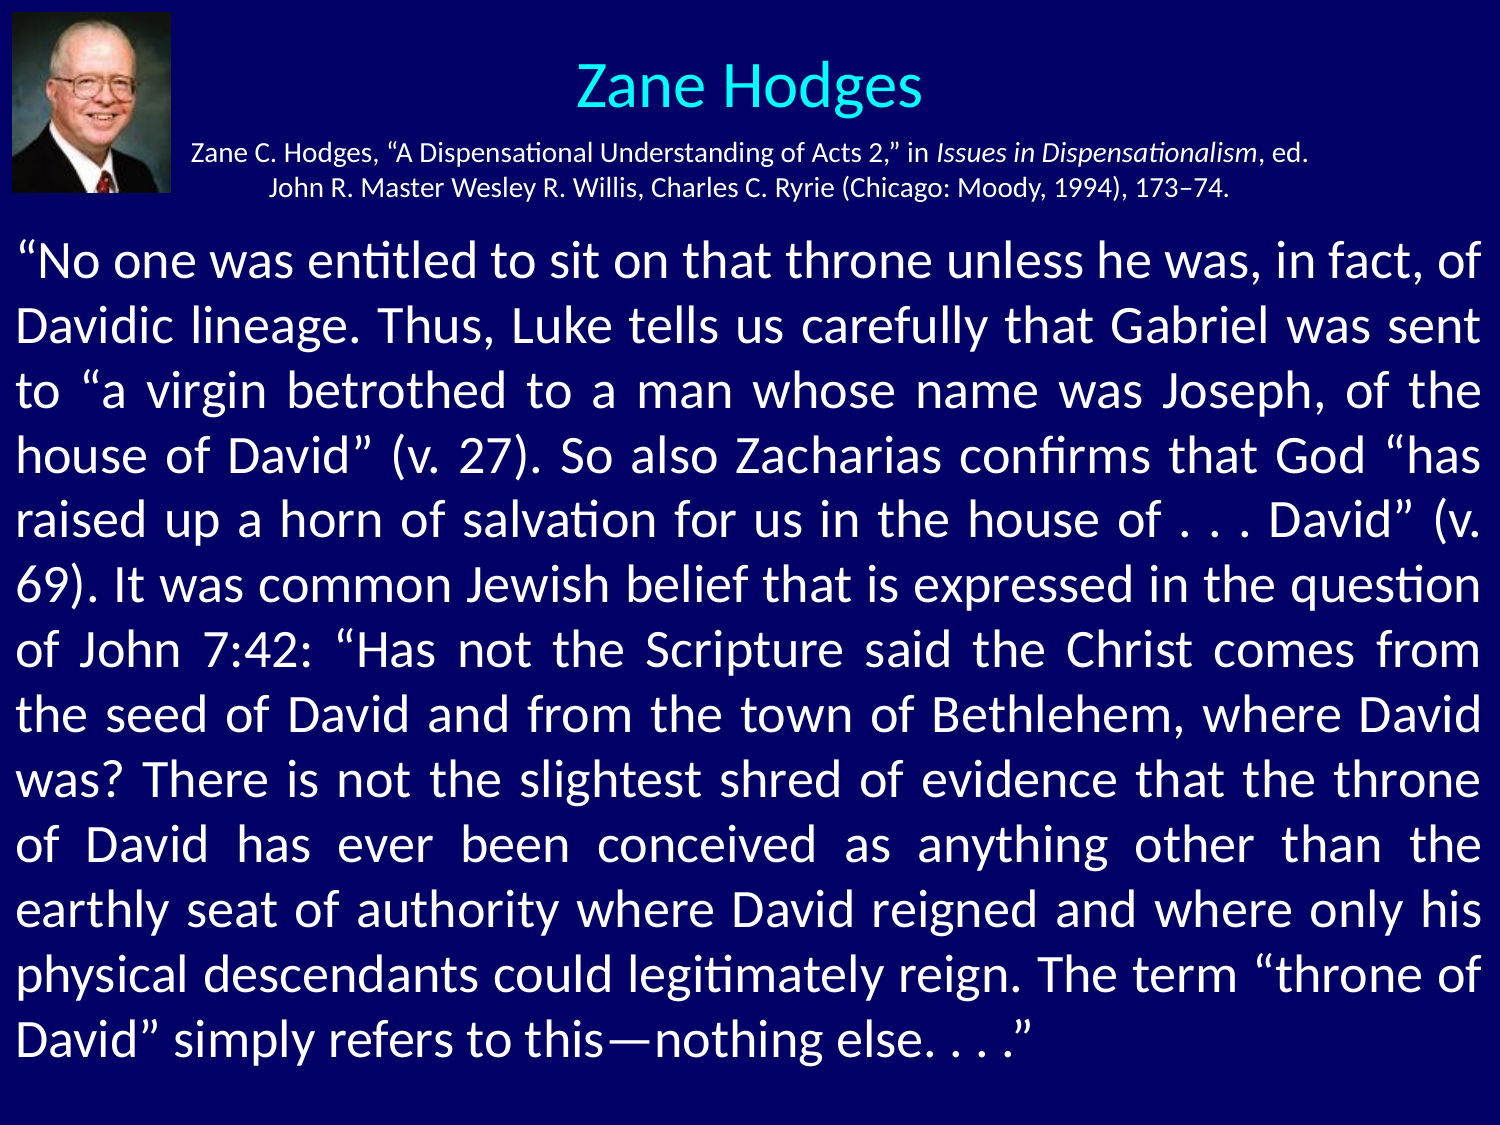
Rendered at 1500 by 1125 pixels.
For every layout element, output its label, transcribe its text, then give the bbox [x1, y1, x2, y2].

list “No one was entitled to sit on that throne unless he was, in fact, of Davidic lineage. Thus, Luke tells us carefully that Gabriel was sent to “a virgin betrothed to a man whose name was Joseph, of the house of David” (v. 27). So also Zacharias confirms that God “has raised up a horn of salvation for us in the house of . . . David” (v. 69). It was common Jewish belief that is expressed in the question of John 7:42: “Has not the Scripture said the Christ comes from the seed of David and from the town of Bethlehem, where David was? There is not the slightest shred of evidence that the throne of David has ever been conceived as anything other than the earthly seat of authority where David reigned and where only his physical descendants could legitimately reign. The term “throne of David” simply refers to this—nothing else. . . .” [0, 216, 1500, 962]
text_box Zane Hodges Zane C. Hodges, “A Dispensational Understanding of Acts 2,” in Issues in Dispensationalism, ed. John R. Master Wesley R. Willis, Charles C. Ryrie (Chicago: Moody, 1994), 173–74. [172, 33, 1328, 211]
picture [12, 12, 171, 193]
